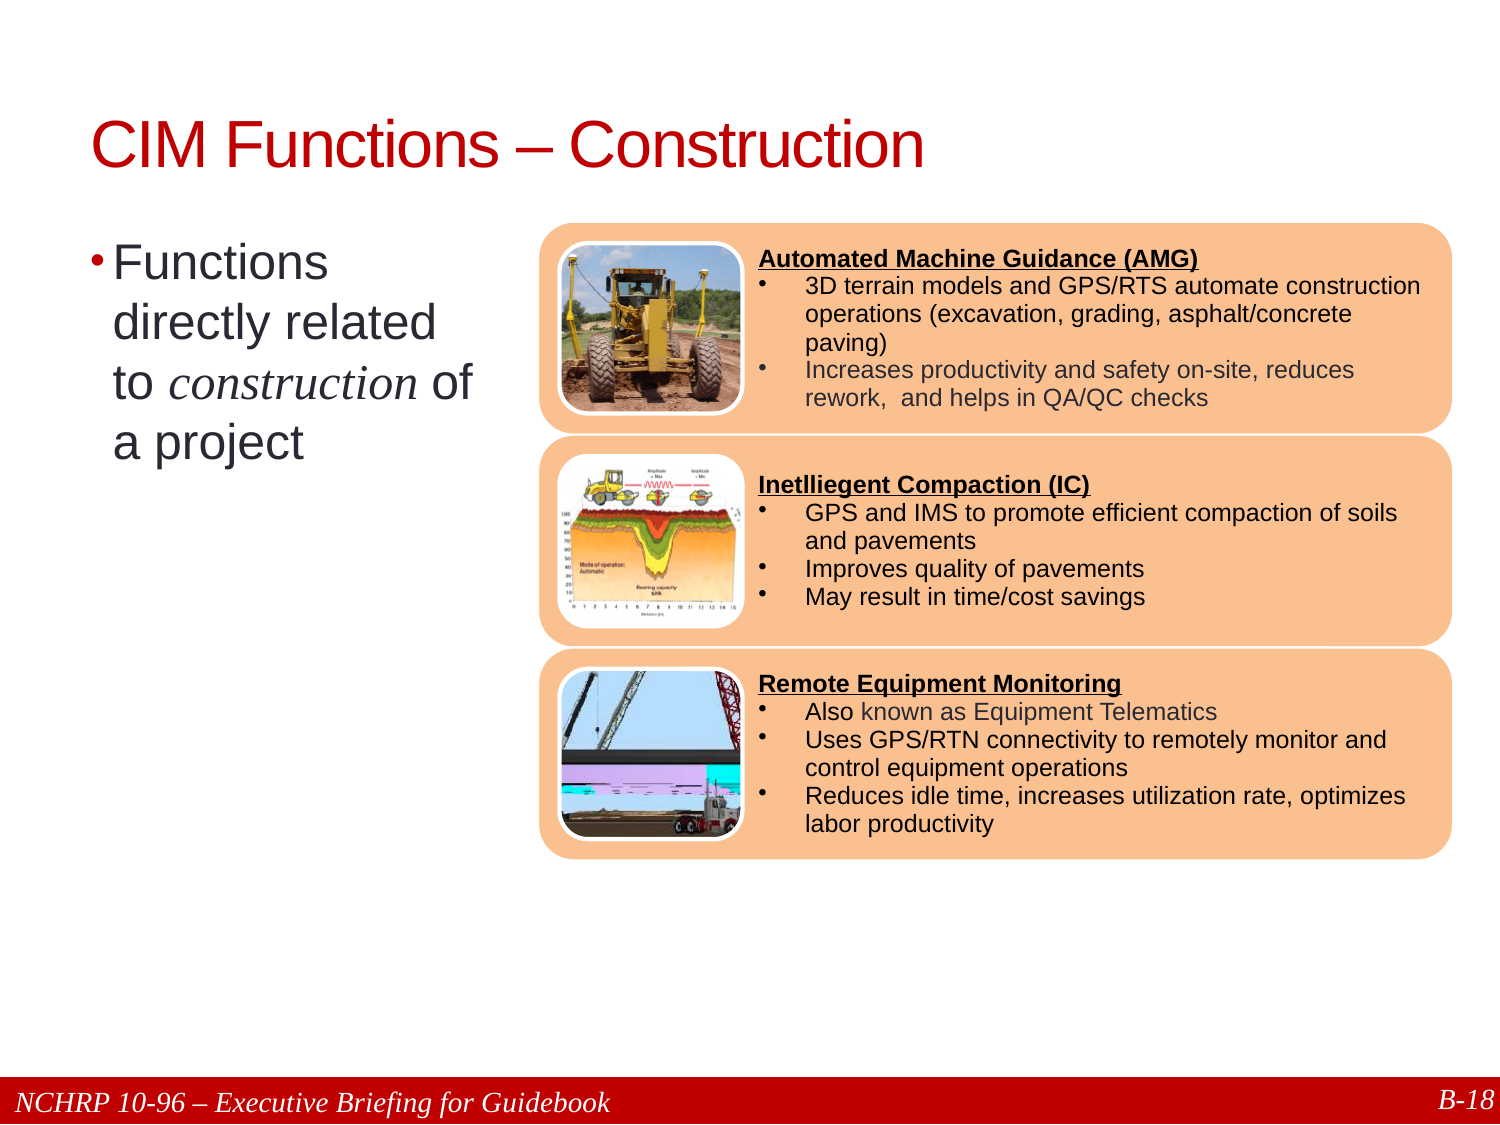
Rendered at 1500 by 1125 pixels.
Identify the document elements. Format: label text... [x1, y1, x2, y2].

slide_number 18 [1422, 1071, 1500, 1125]
title CIM Functions – Construction [75, 59, 1425, 222]
list Functions directly related to construction of a project [75, 221, 499, 878]
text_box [537, 221, 1454, 861]
